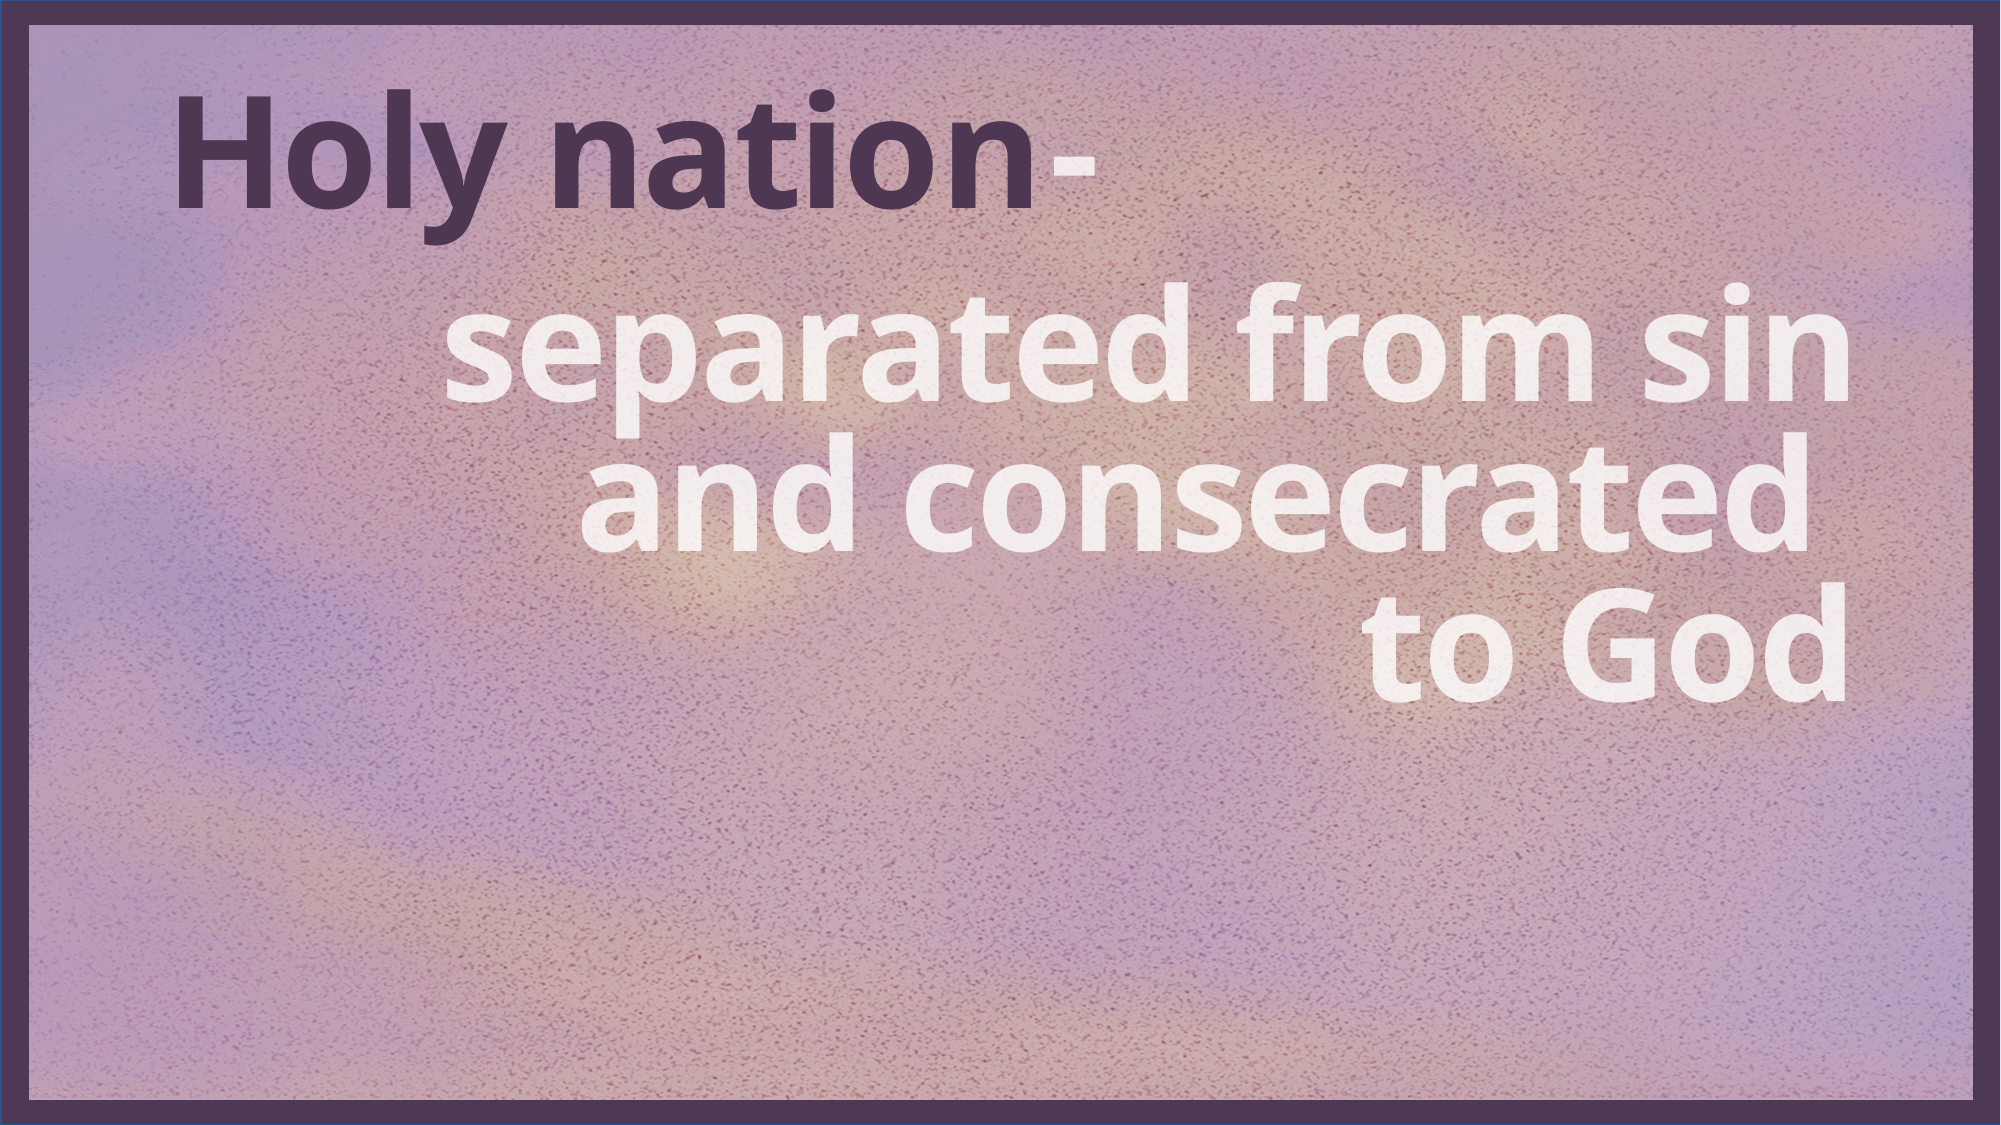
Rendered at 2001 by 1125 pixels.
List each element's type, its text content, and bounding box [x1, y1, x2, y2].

text_box separated from sin and consecrated to God [150, 274, 1873, 739]
picture [0, 0, 2001, 1125]
text_box Holy nation- [150, 66, 1784, 250]
